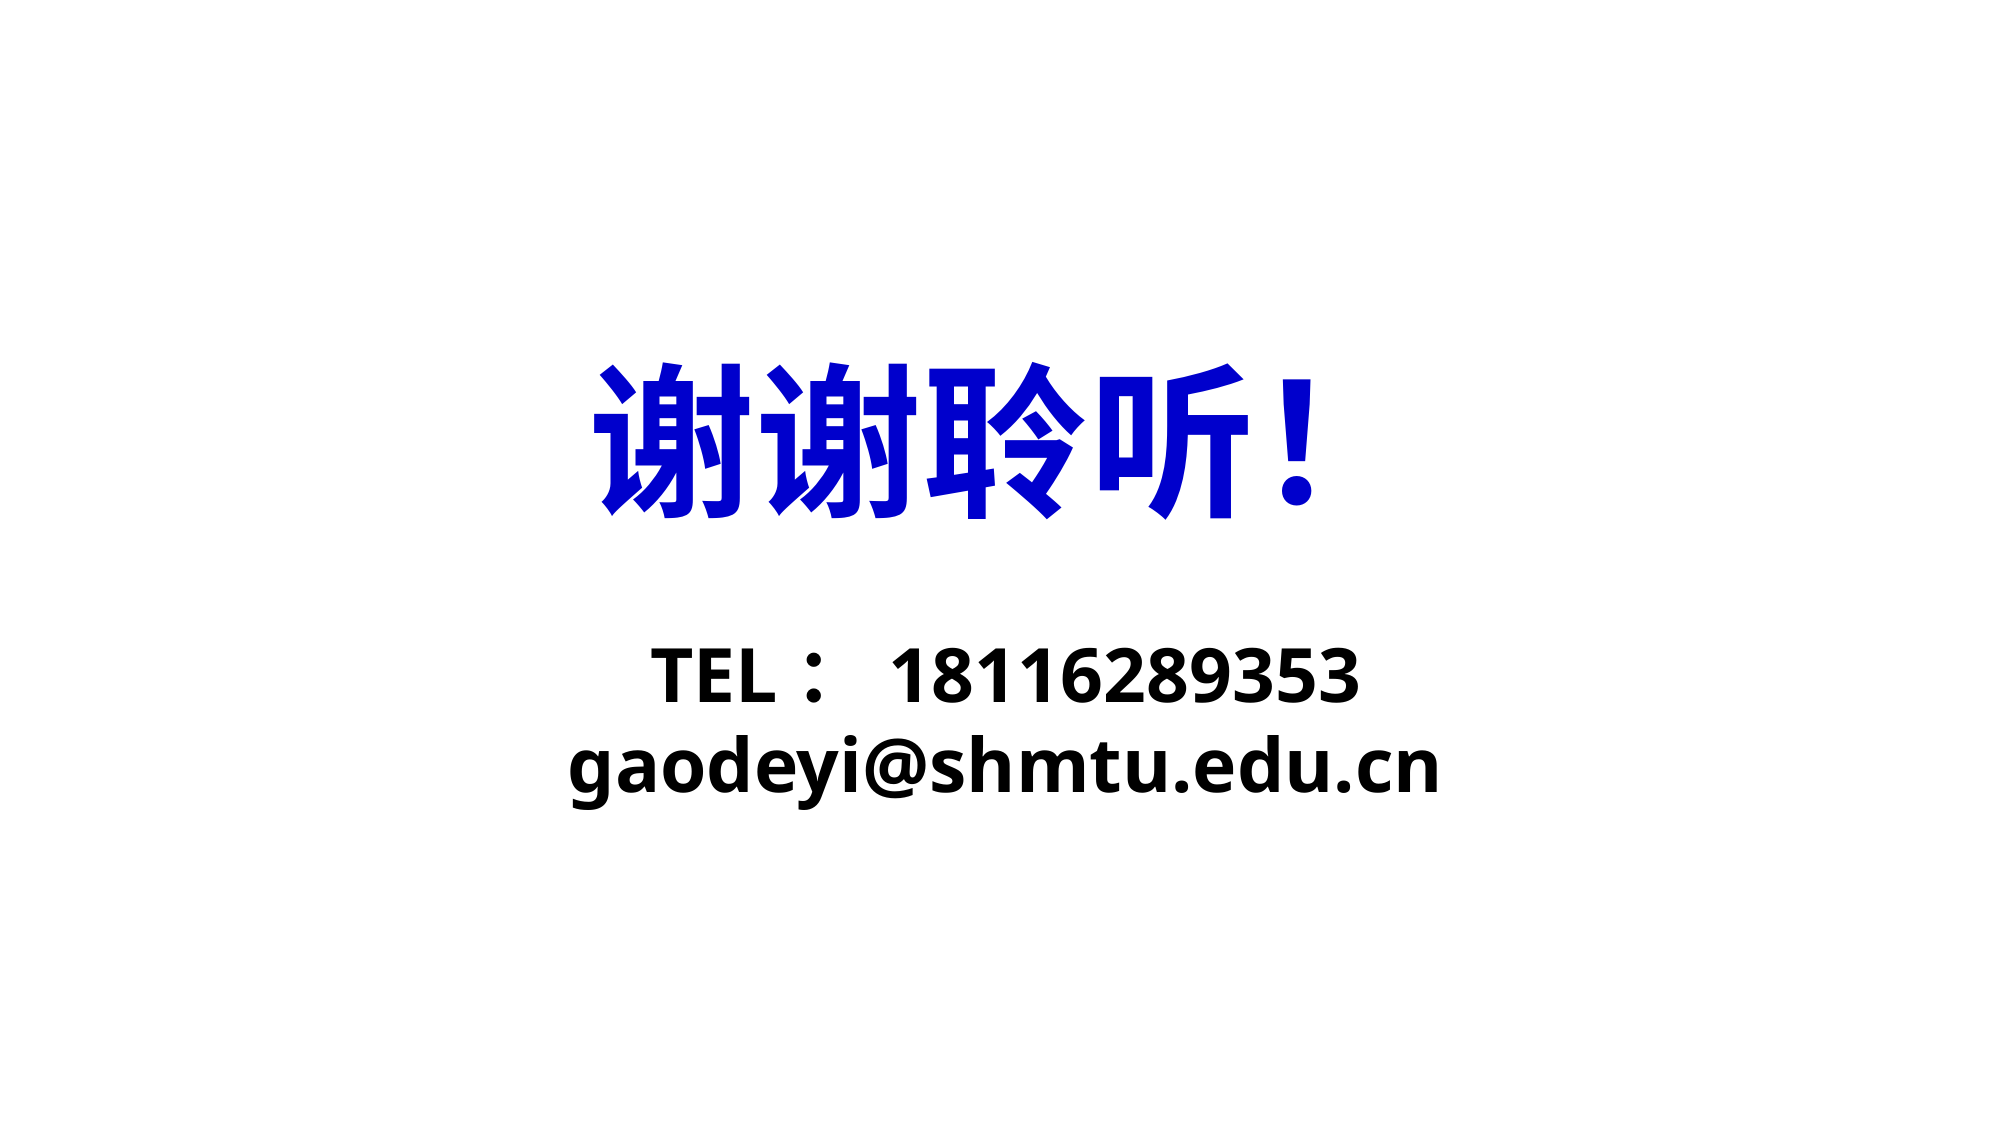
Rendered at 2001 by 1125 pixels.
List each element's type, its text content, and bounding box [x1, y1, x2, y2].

text_box 谢谢聆听！ TEL：18116289353 gaodeyi@shmtu.edu.cn [539, 337, 1473, 808]
